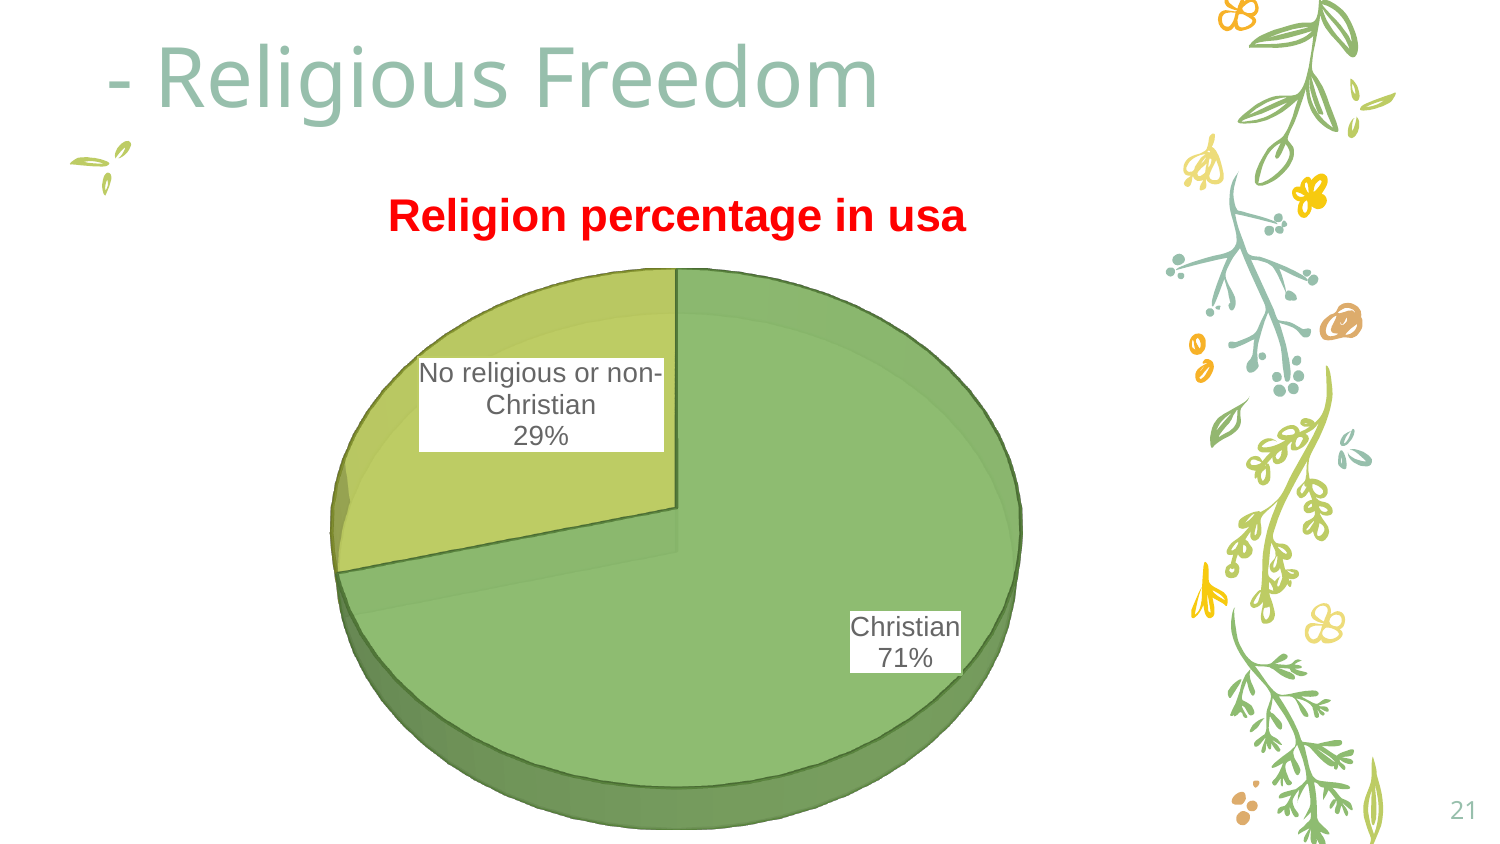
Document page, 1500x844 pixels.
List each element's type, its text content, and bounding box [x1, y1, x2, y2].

slide_number 21 [1403, 779, 1494, 844]
chart [59, 155, 1295, 844]
title - Religious Freedom [91, 20, 1263, 139]
